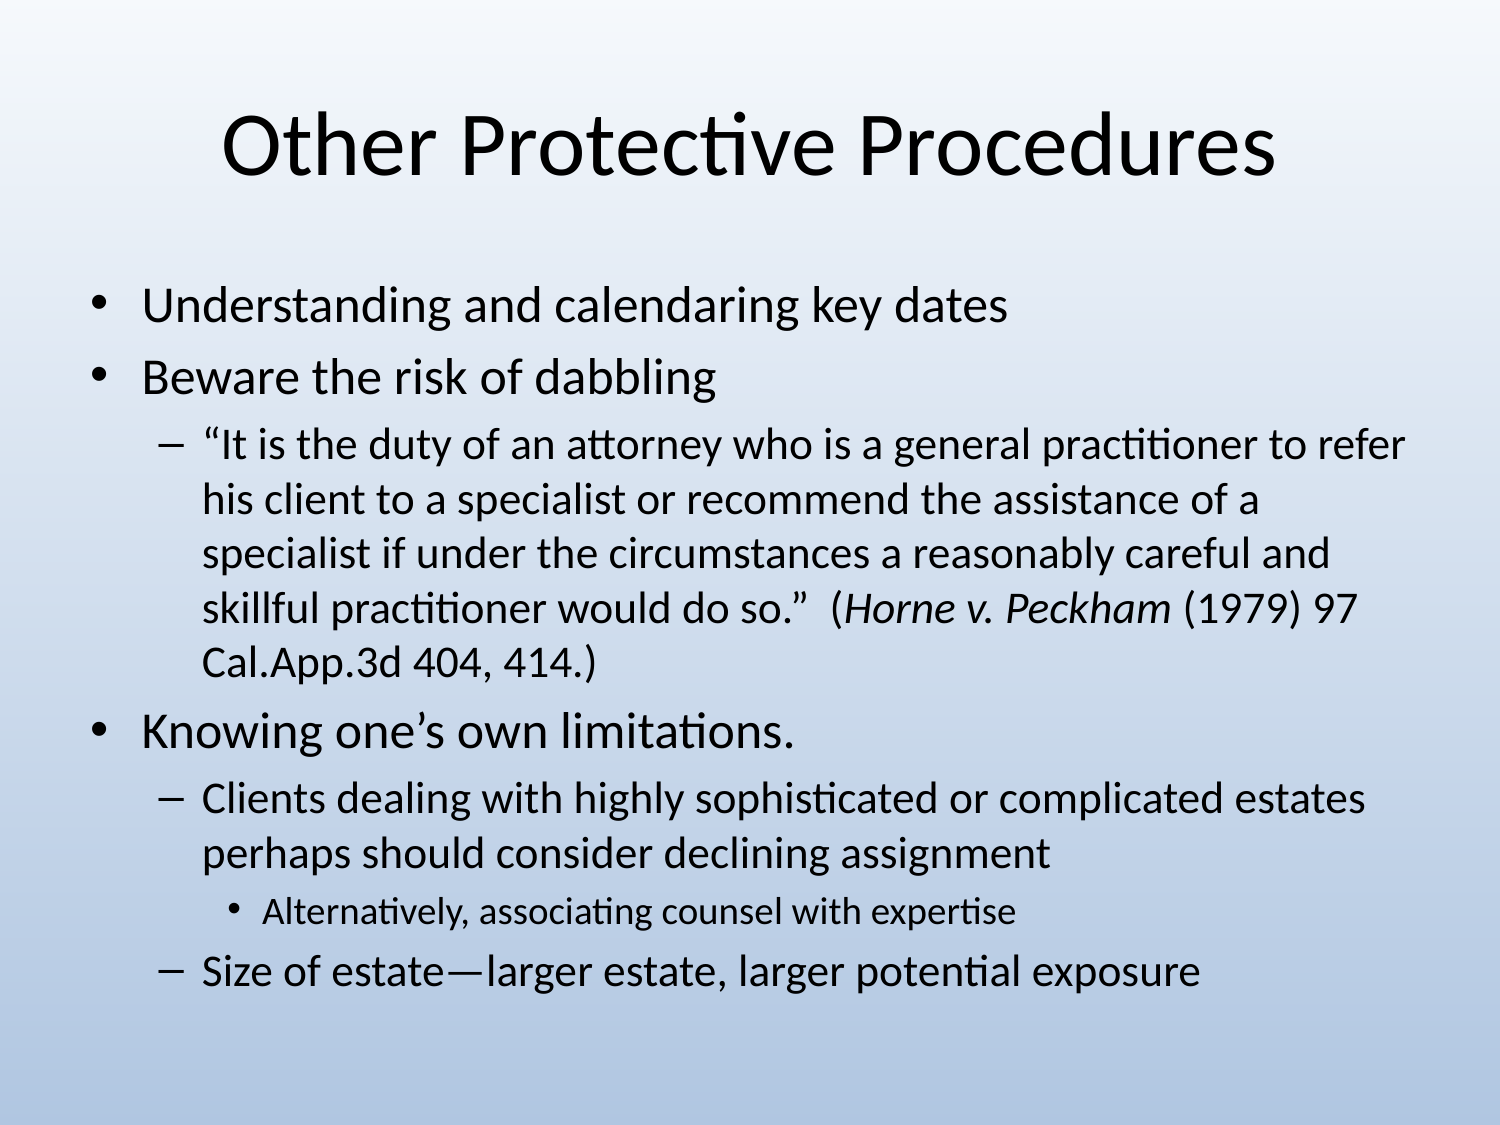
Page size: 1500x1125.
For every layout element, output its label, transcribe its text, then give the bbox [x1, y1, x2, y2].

list Understanding and calendaring key dates Beware the risk of dabbling “It is the duty of an attorney who is a general practitioner to refer his client to a specialist or recommend the assistance of a specialist if under the circumstances a reasonably careful and skillful practitioner would do so.” (Horne v. Peckham (1979) 97 Cal.App.3d 404, 414.) Knowing one’s own limitations. Clients dealing with highly sophisticated or complicated estates perhaps should consider declining assignment Alternatively, associating counsel with expertise Size of estate—larger estate, larger potential exposure [75, 262, 1425, 1005]
title Other Protective Procedures [75, 45, 1425, 233]
